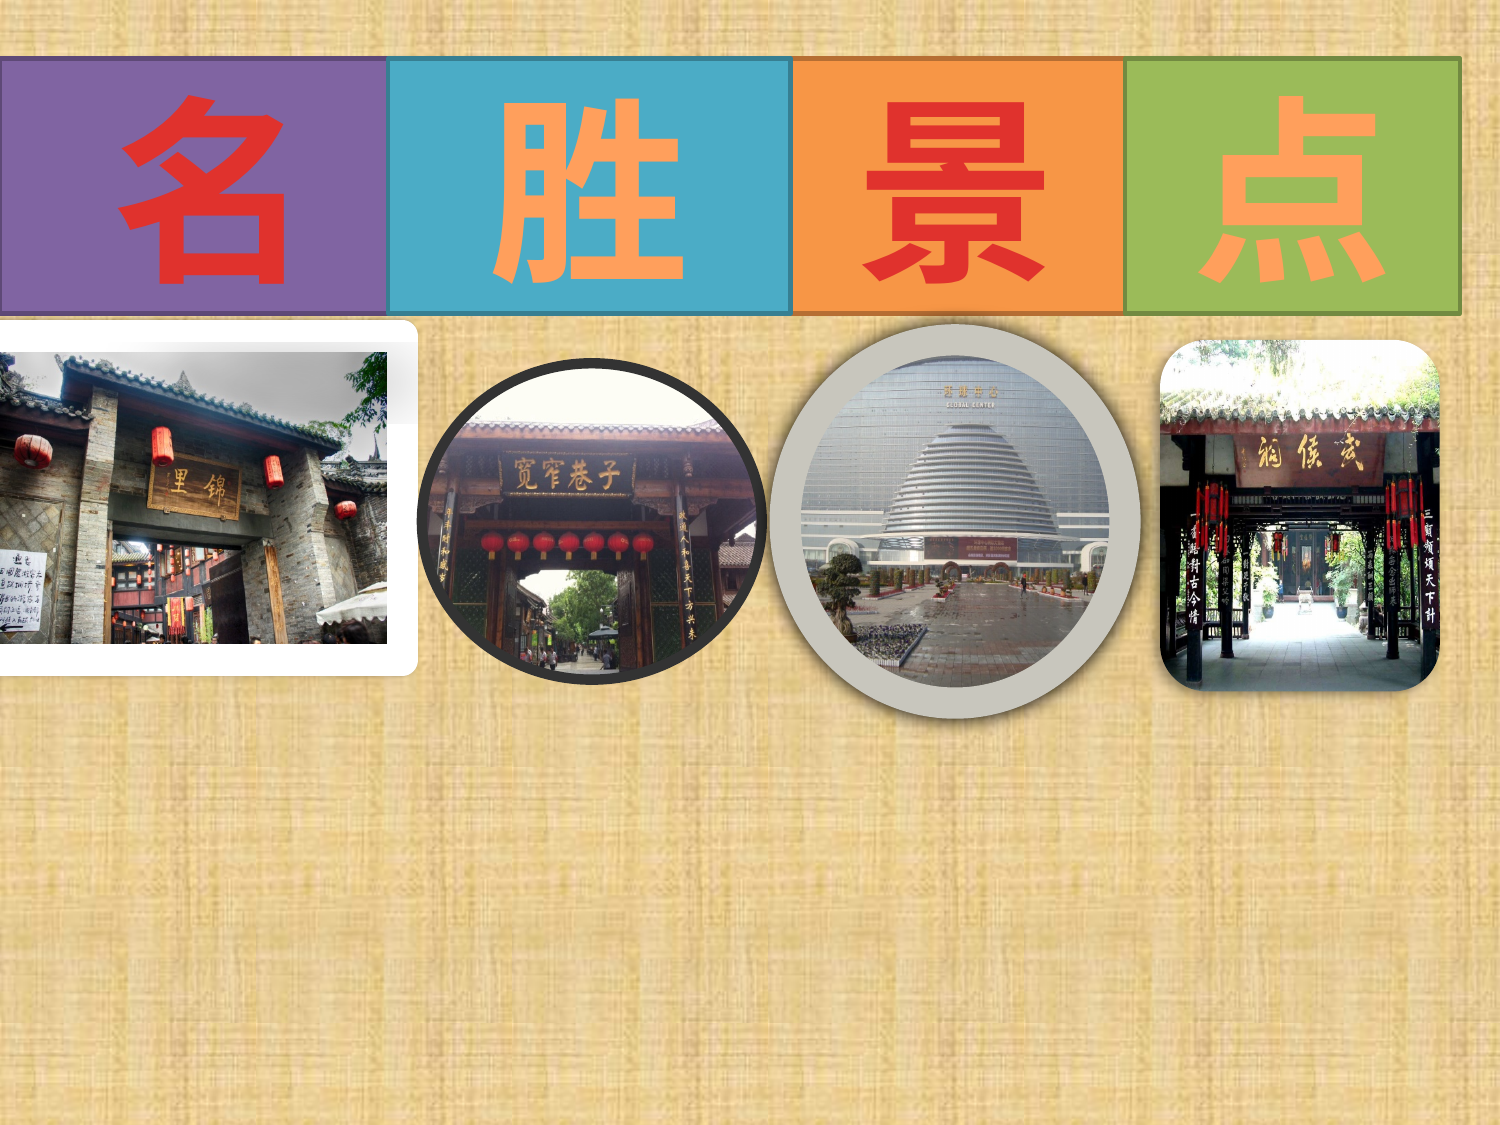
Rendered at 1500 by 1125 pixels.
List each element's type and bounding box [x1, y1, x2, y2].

picture [784, 339, 1126, 704]
picture [0, 0, 1500, 1125]
picture [421, 362, 762, 680]
text_box [0, 58, 1461, 856]
picture [1159, 339, 1440, 692]
picture [0, 351, 387, 645]
